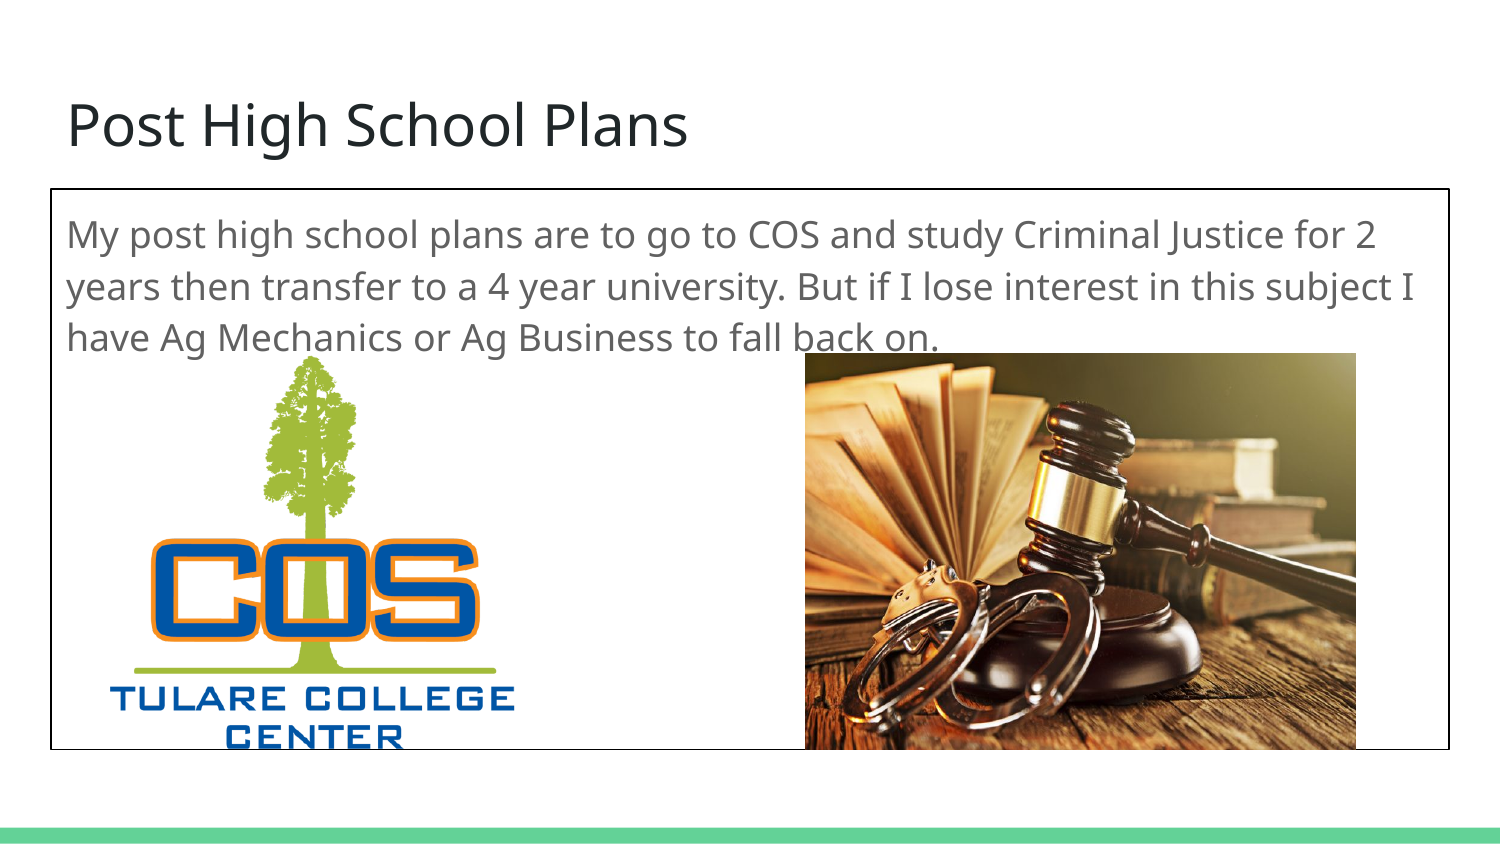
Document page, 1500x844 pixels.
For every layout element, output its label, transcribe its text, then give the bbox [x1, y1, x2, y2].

picture [108, 353, 517, 750]
title Post High School Plans [51, 72, 1449, 167]
picture [804, 353, 1357, 750]
list My post high school plans are to go to COS and study Criminal Justice for 2 years then transfer to a 4 year university. But if I lose interest in this subject I have Ag Mechanics or Ag Business to fall back on. [51, 189, 1449, 750]
